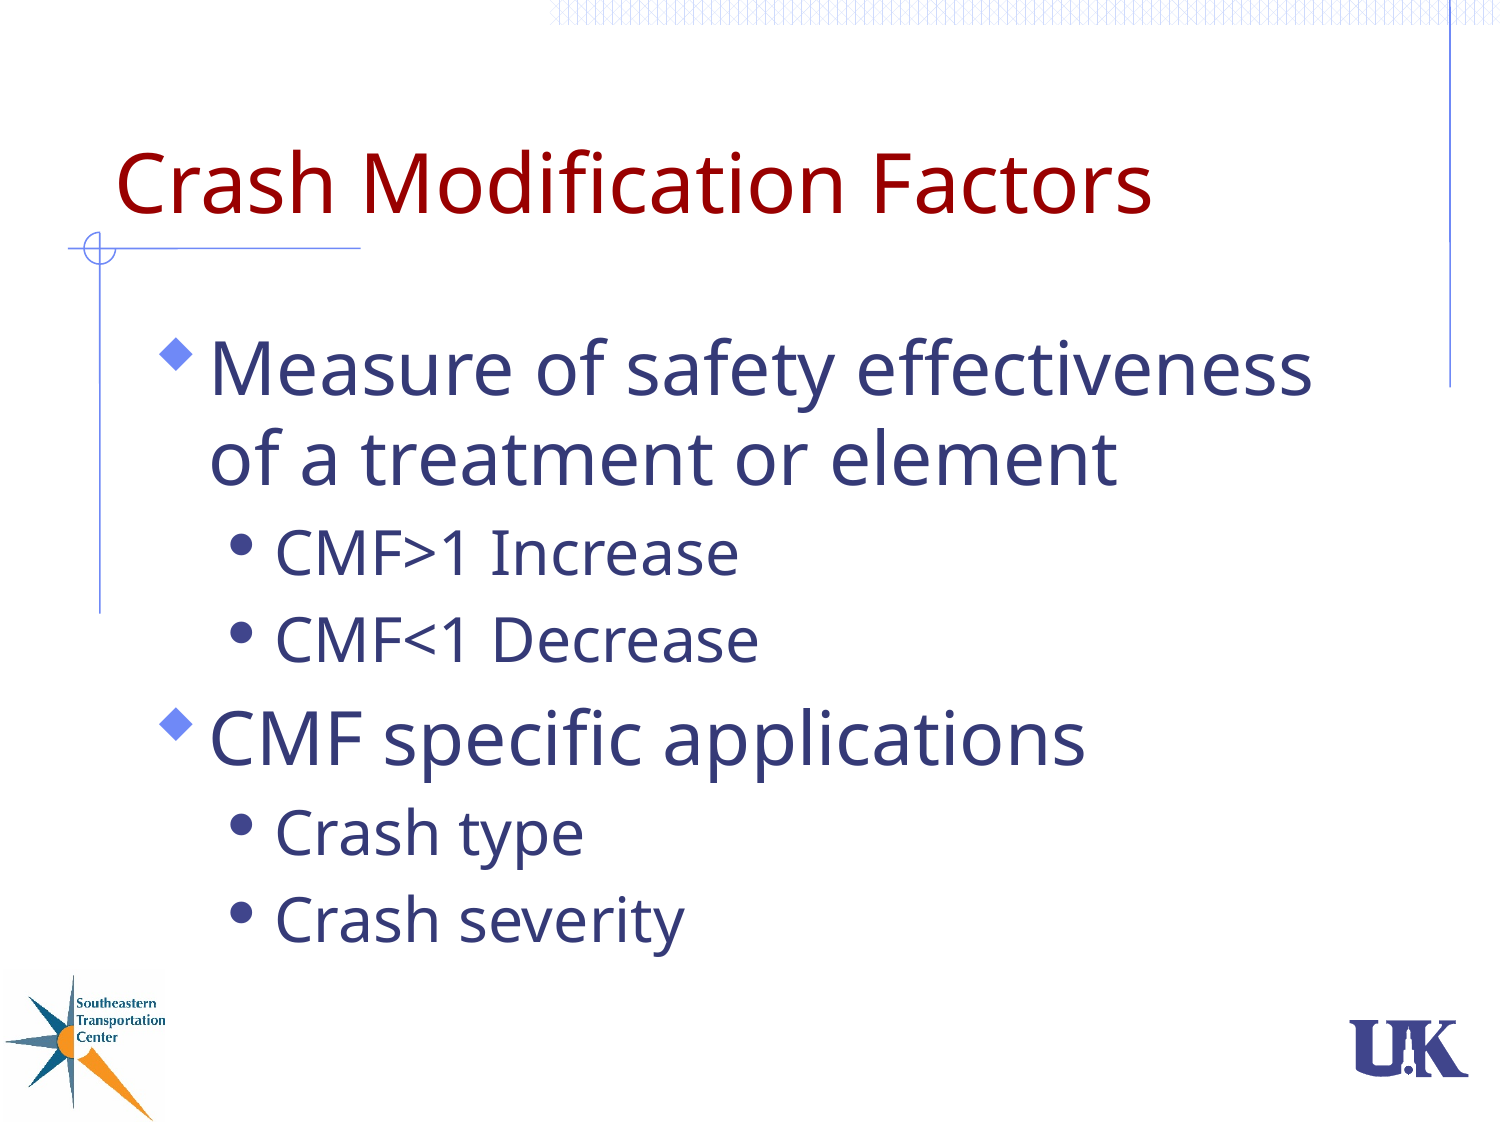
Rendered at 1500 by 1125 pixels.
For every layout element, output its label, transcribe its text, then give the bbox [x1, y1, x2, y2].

picture [3, 969, 165, 1122]
list Measure of safety effectiveness of a treatment or element CMF>1 Increase CMF<1 Decrease CMF specific applications Crash type Crash severity [137, 312, 1413, 988]
title Crash Modification Factors [99, 50, 1375, 238]
